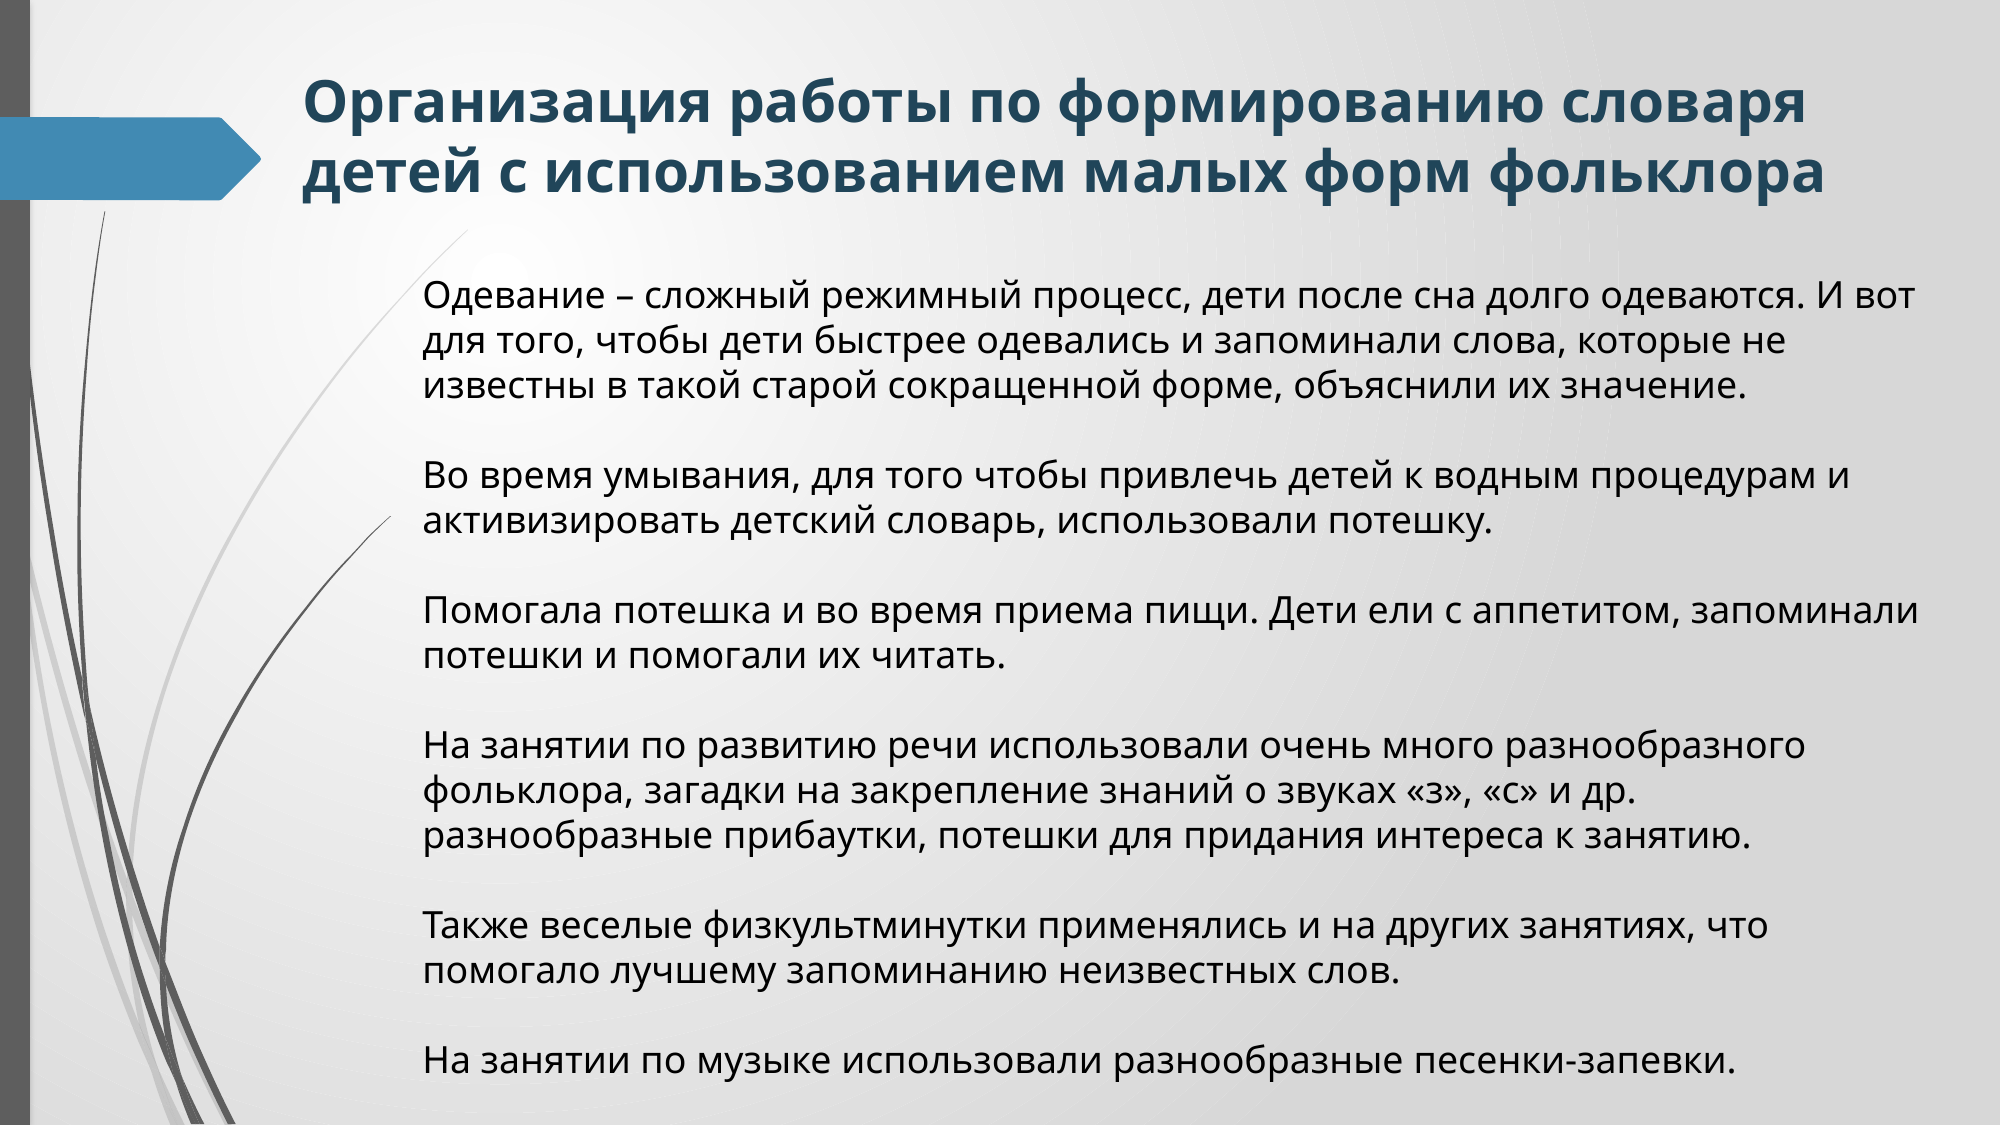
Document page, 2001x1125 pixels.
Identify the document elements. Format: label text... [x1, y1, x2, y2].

text_box Организация работы по формированию словаря детей с использованием малых форм фольклора [287, 56, 1948, 212]
text_box Одевание – сложный режимный процесс, дети после сна долго одеваются. И вот для того, чтобы дети быстрее одевались и запоминали слова, которые не известны в такой старой сокращенной форме, объяснили их значение. Во время умывания, для того чтобы привлечь детей к водным процедурам и активизировать детский словарь, использовали потешку. Помогала потешка и во время приема пищи. Дети ели с аппетитом, запоминали потешки и помогали их читать. На занятии по развитию речи использовали очень много разнообразного фольклора, загадки на закрепление знаний о звуках «з», «с» и др. разнообразные прибаутки, потешки для придания интереса к занятию. Также веселые физкультминутки применялись и на других занятиях, что помогало лучшему запоминанию неизвестных слов. На занятии по музыке использовали разнообразные песенки-запевки. [407, 263, 1948, 1089]
